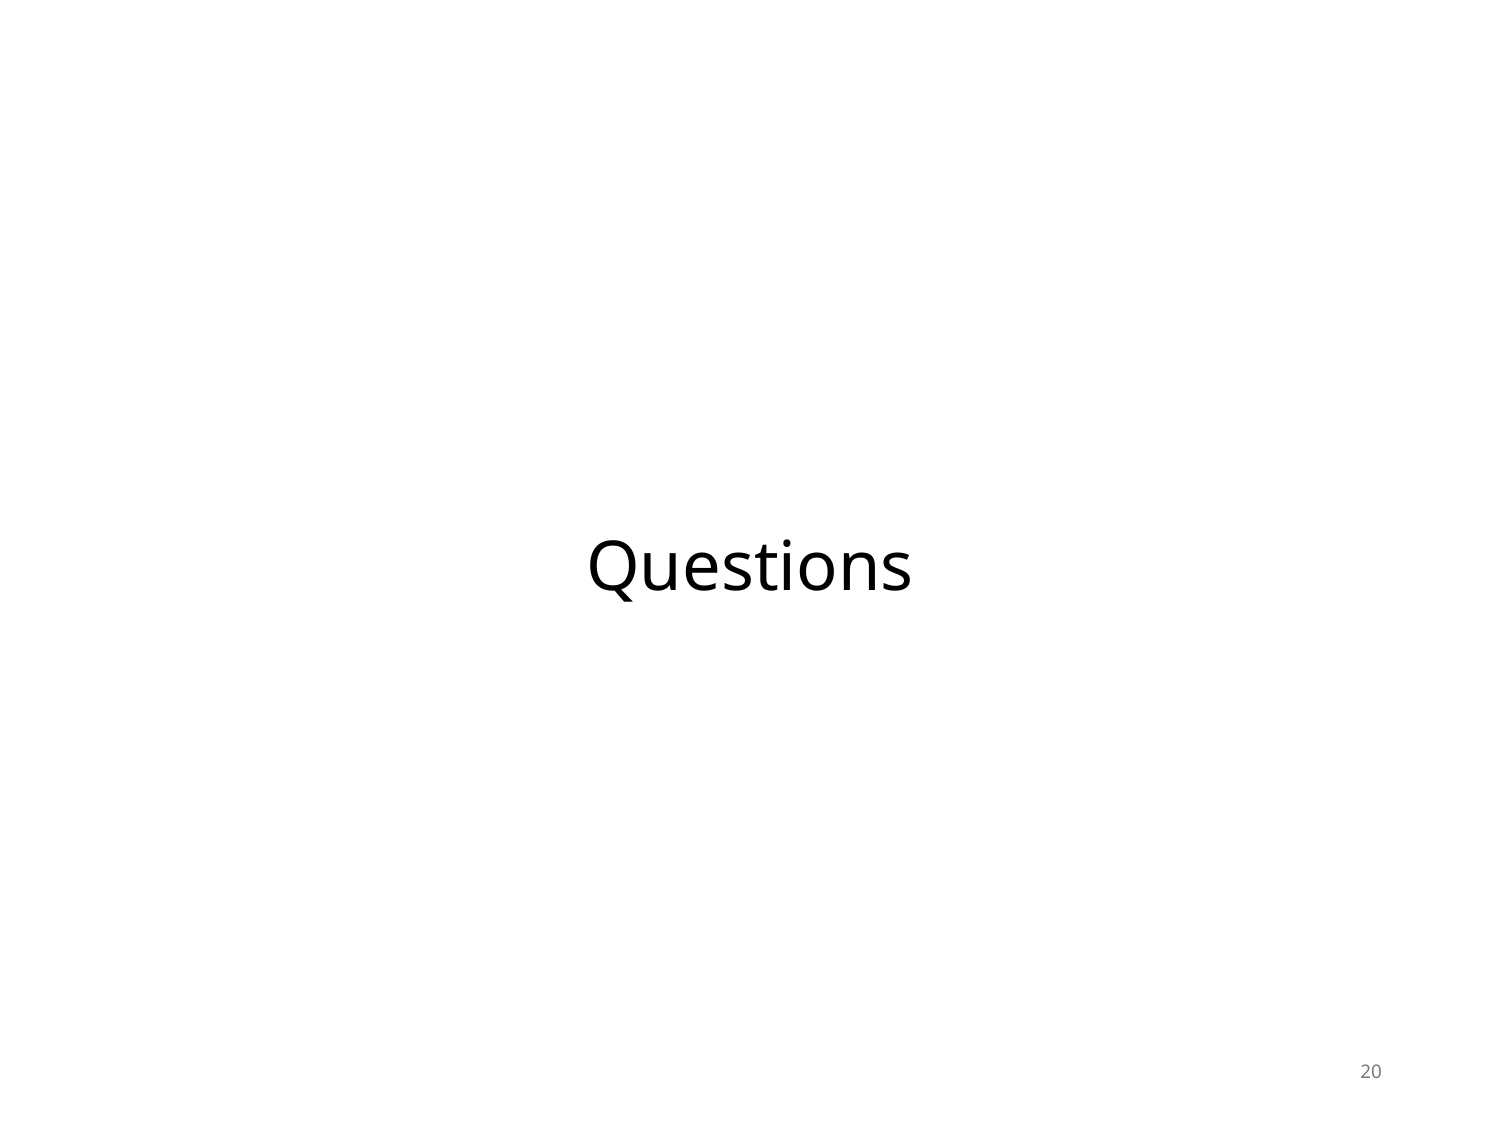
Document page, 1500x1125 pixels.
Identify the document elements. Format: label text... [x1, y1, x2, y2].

title Questions [75, 474, 1425, 663]
slide_number 20 [1059, 1042, 1397, 1103]
